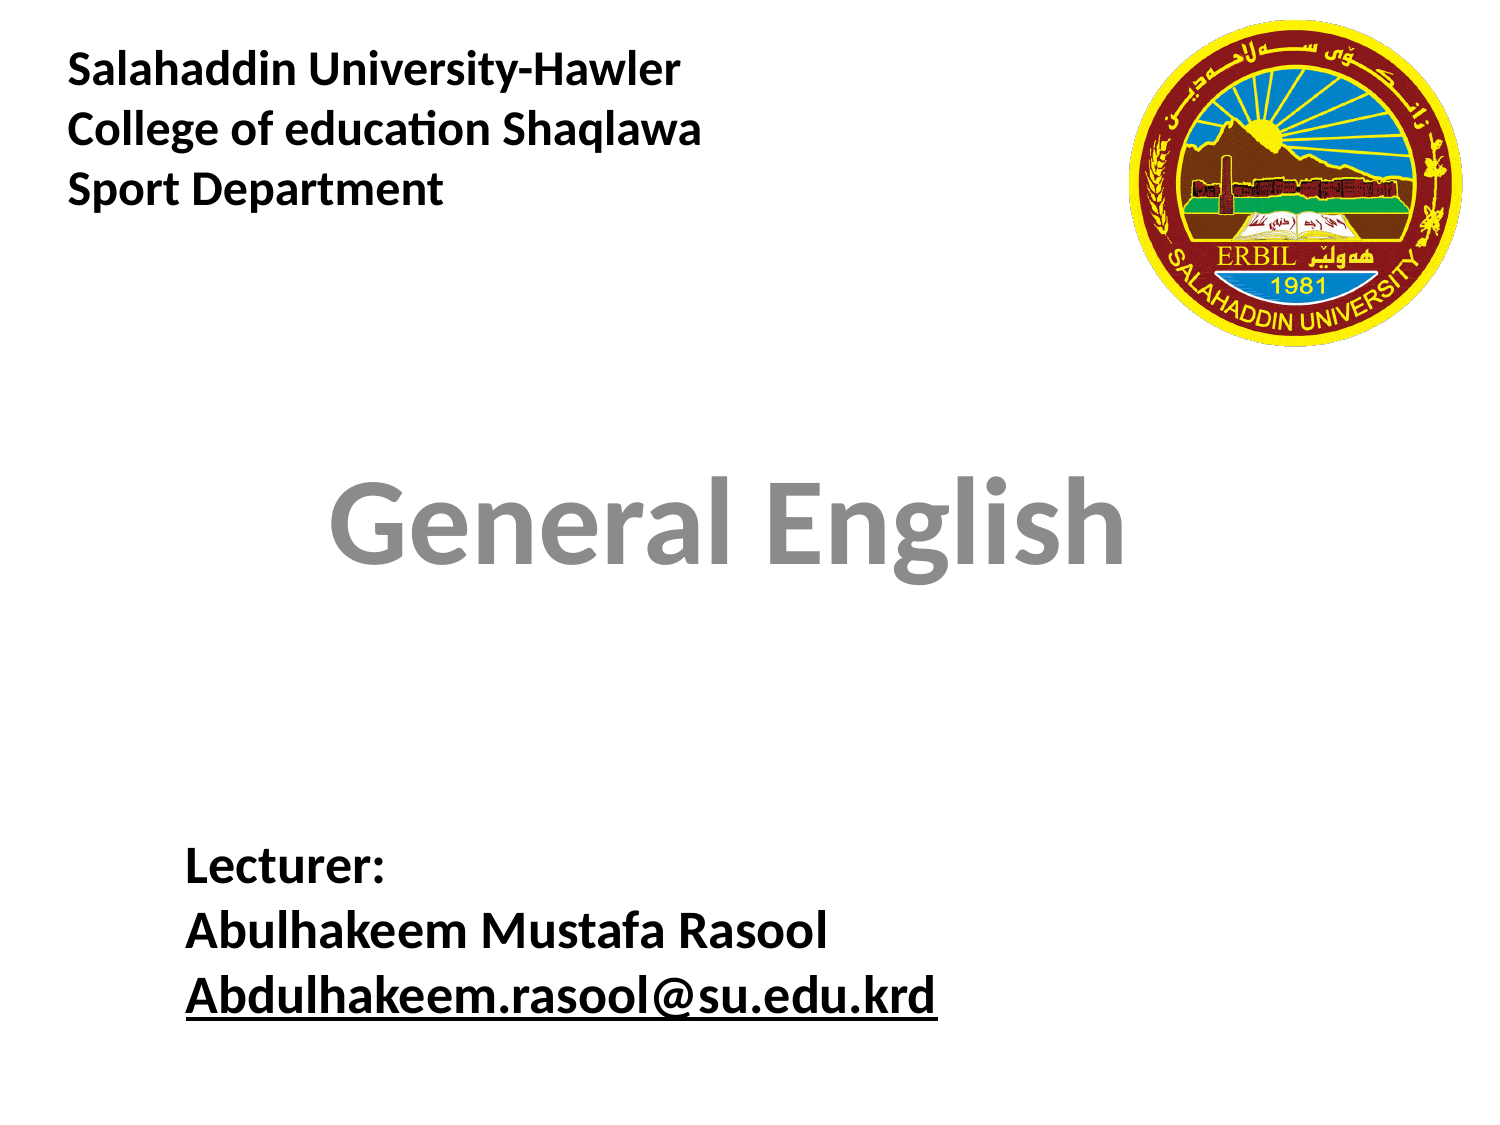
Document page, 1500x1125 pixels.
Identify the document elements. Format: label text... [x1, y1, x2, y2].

subtitle General English [218, 432, 1269, 721]
text_box Lecturer: Abulhakeem Mustafa Rasool Abdulhakeem.rasool@su.edu.krd [171, 822, 981, 1032]
picture [1121, 11, 1471, 358]
text_box Salahaddin University-Hawler College of education Shaqlawa Sport Department [53, 27, 803, 223]
